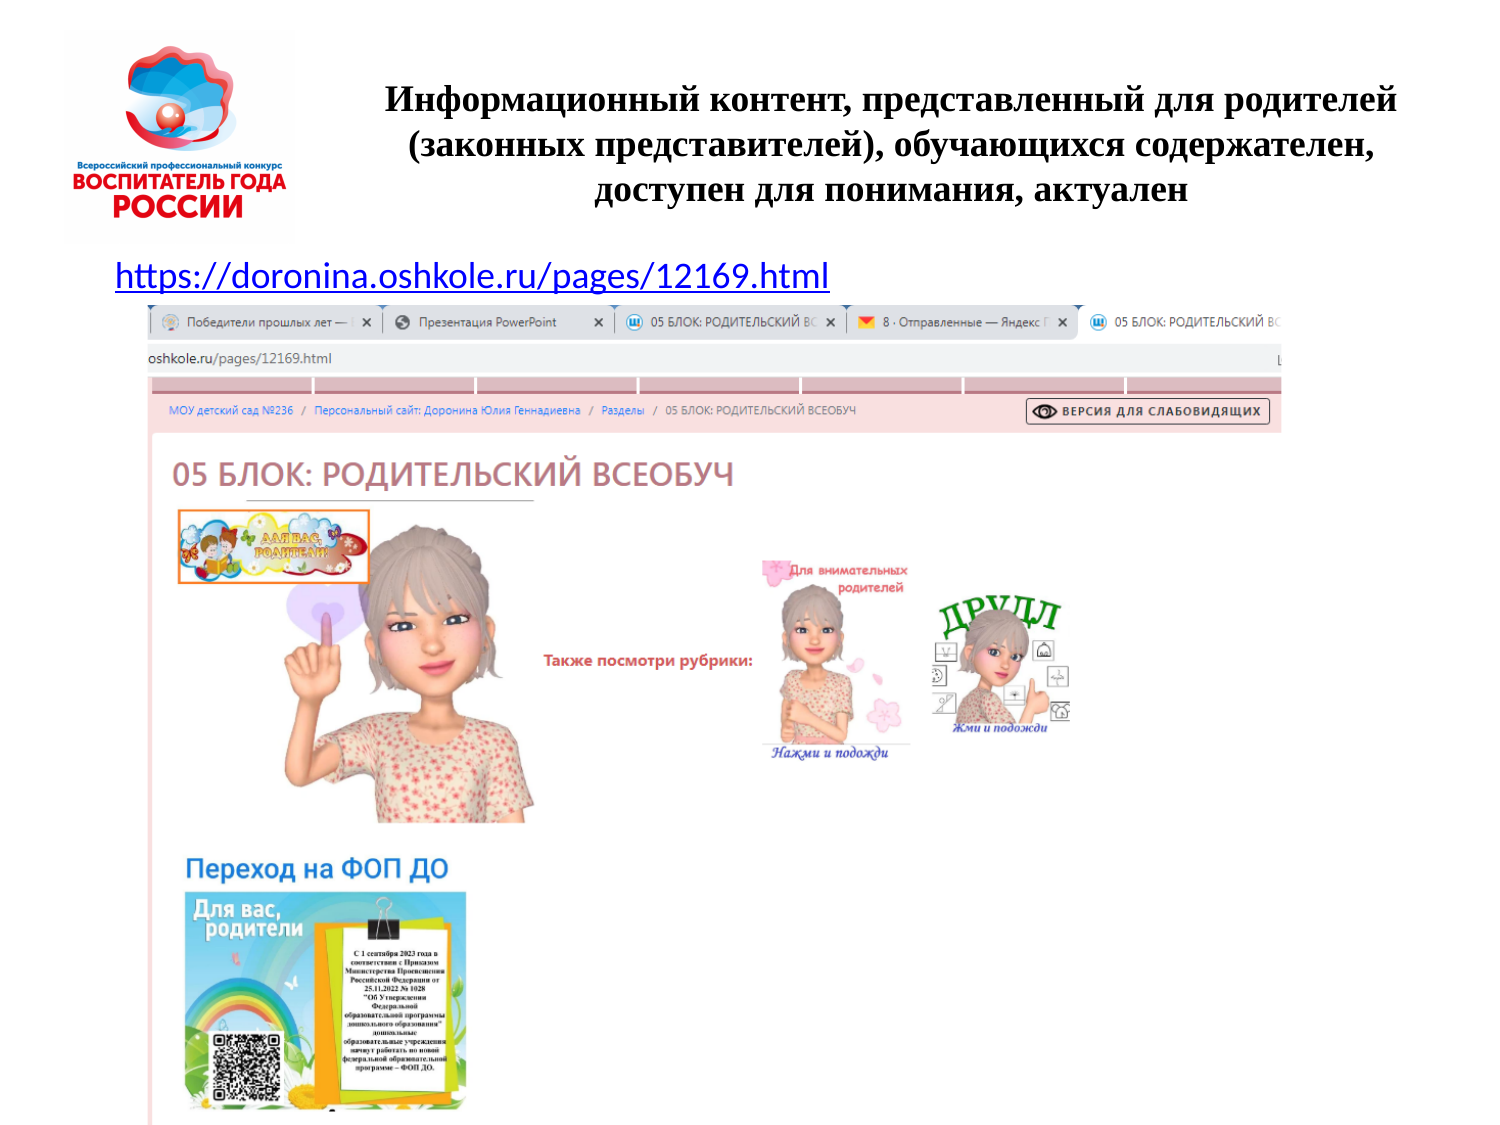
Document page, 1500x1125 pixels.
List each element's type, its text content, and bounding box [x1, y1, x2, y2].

text_box https://doronina.oshkole.ru/pages/12169.html [100, 243, 1353, 349]
picture [147, 305, 1282, 1125]
picture [64, 30, 295, 244]
text_box Информационный контент, представленный для родителей (законных представителей), обучающихся содержателен, доступен для понимания, актуален [348, 66, 1435, 217]
